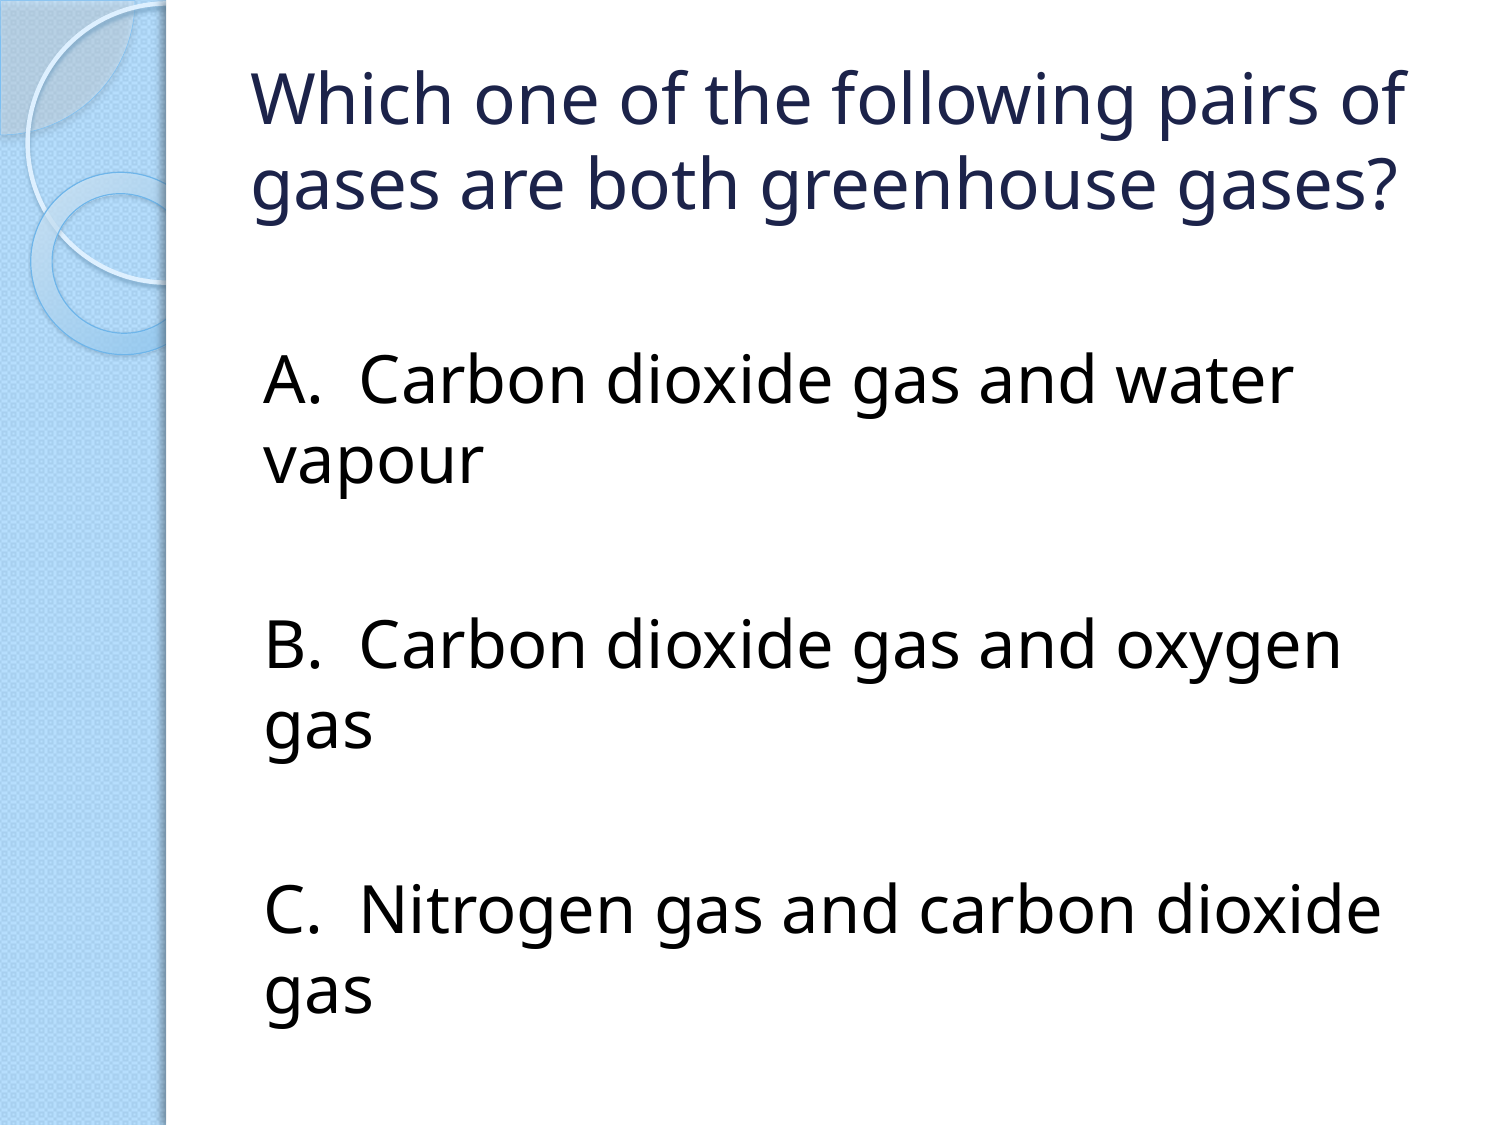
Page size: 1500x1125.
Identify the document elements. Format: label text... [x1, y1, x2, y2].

list A. Carbon dioxide gas and water vapour B. Carbon dioxide gas and oxygen gas C. Nitrogen gas and carbon dioxide gas D. Water vapour and oxygen gas [235, 237, 1466, 1025]
title Which one of the following pairs of gases are both greenhouse gases? [235, 45, 1466, 233]
